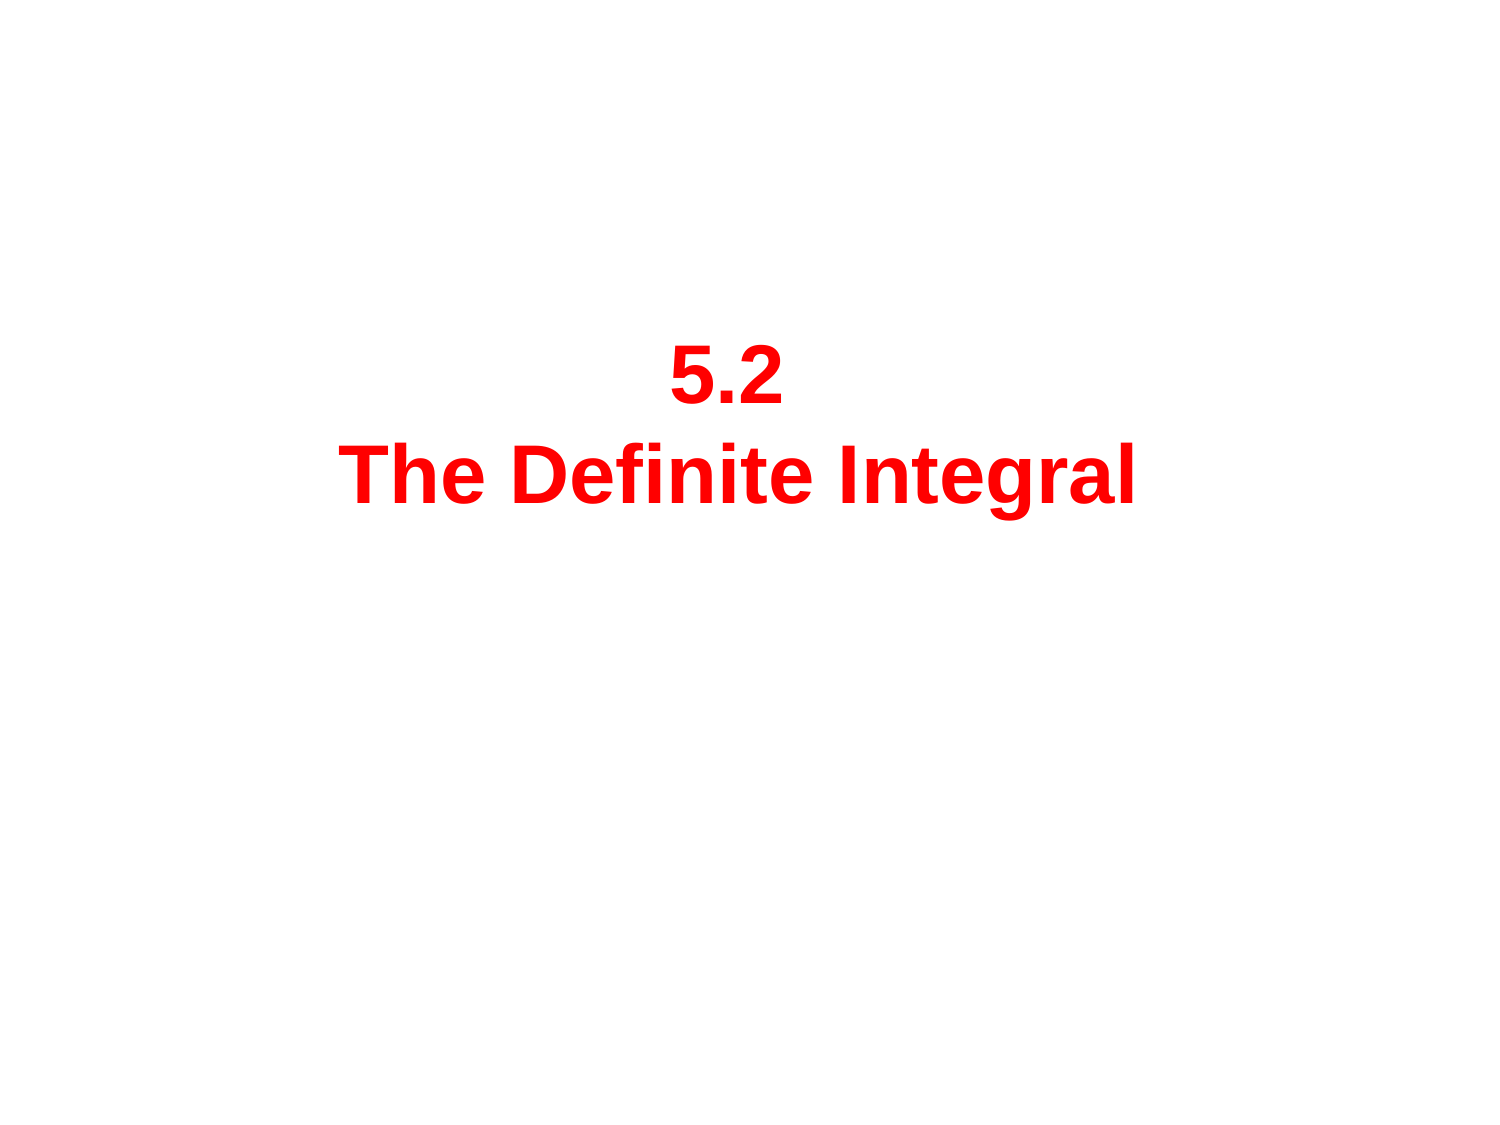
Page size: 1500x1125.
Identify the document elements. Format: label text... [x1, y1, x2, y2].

text_box 5.2 The Definite Integral [324, 312, 1155, 528]
